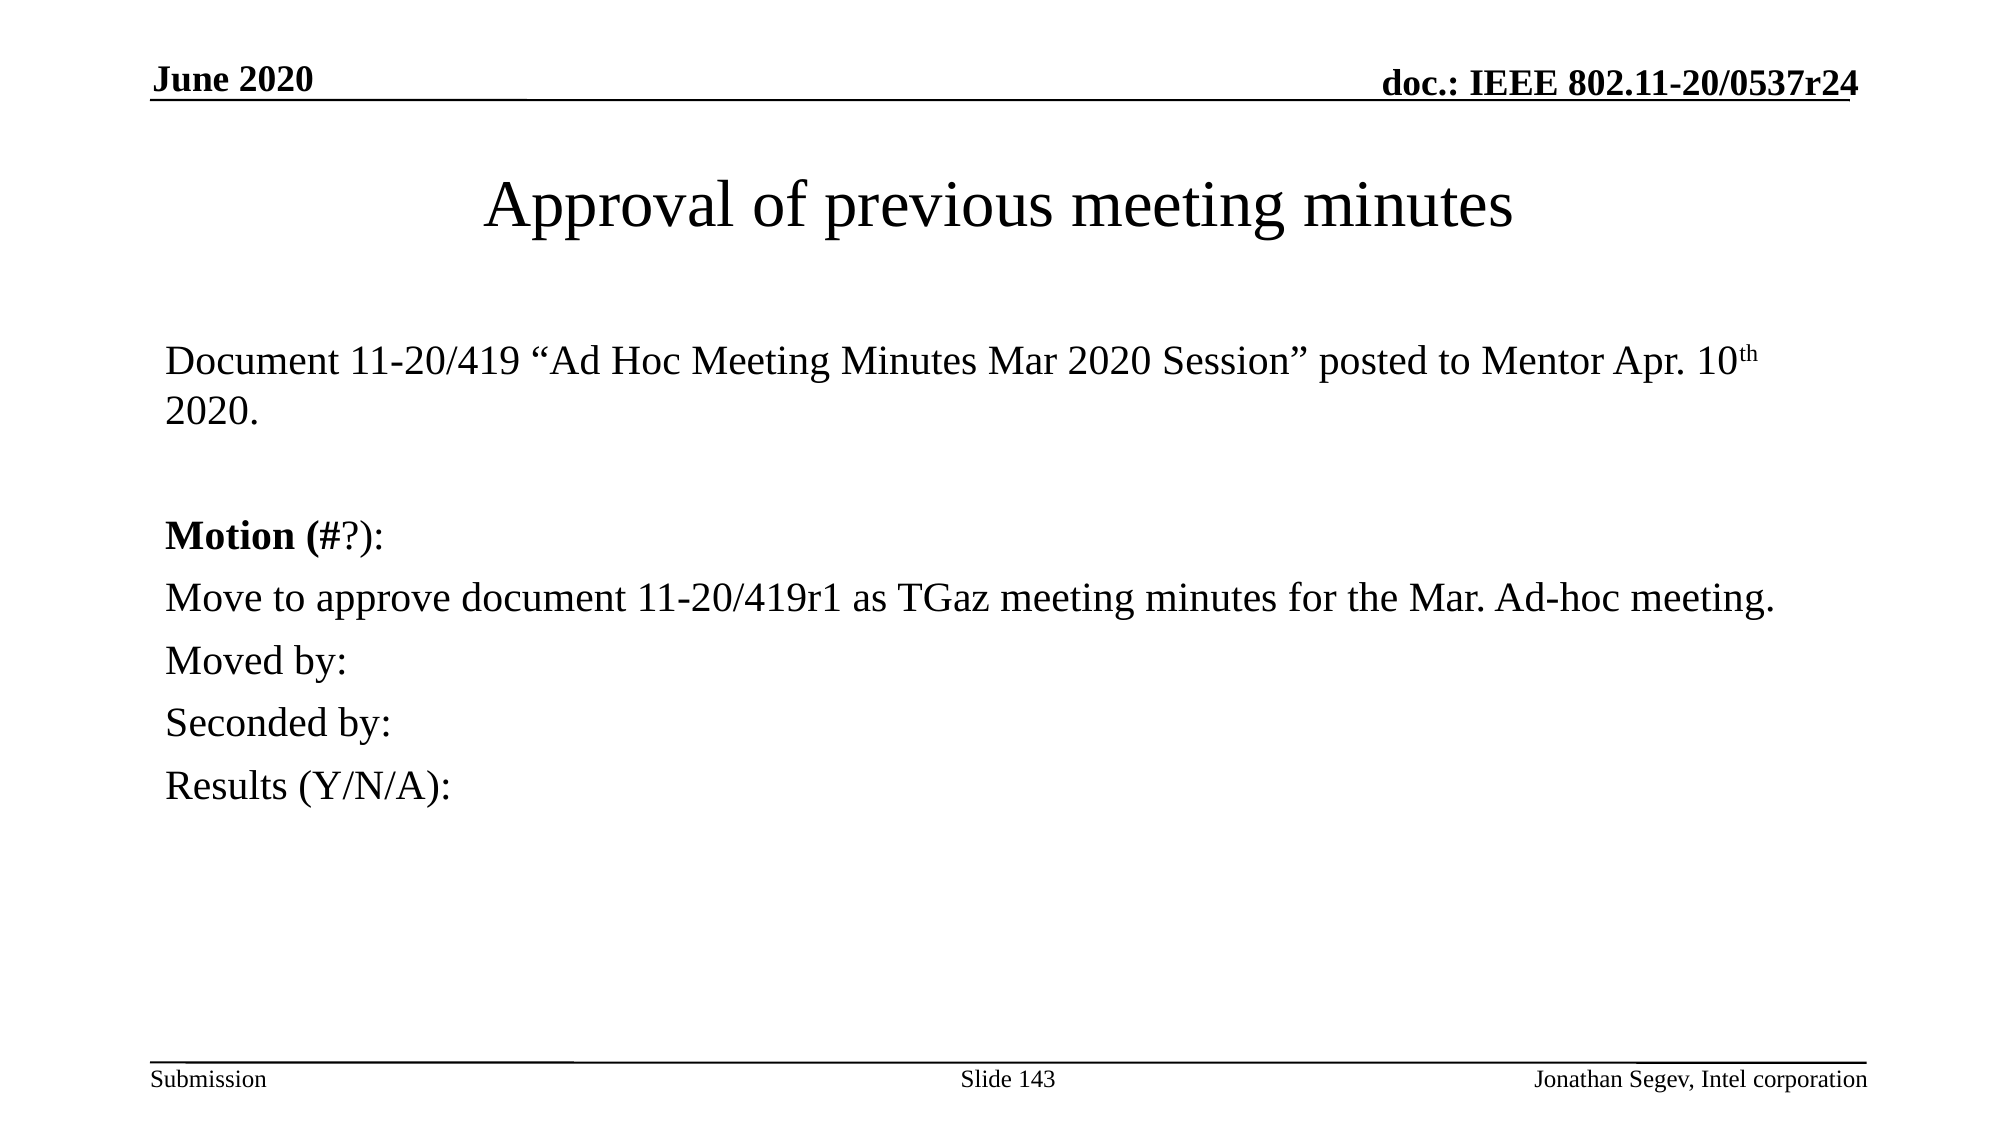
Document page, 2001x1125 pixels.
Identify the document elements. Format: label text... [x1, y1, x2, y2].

list Document 11-20/419 “Ad Hoc Meeting Minutes Mar 2020 Session” posted to Mentor Apr. 10th 2020. Motion (#?): Move to approve document 11-20/419r1 as TGaz meeting minutes for the Mar. Ad-hoc meeting. Moved by: Seconded by: Results (Y/N/A): [149, 324, 1850, 1000]
title Approval of previous meeting minutes [149, 112, 1850, 288]
slide_number Slide 143 [950, 1061, 1067, 1123]
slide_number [152, 54, 563, 100]
footer Jonathan Segev, Intel corporation [1171, 1061, 1869, 1093]
